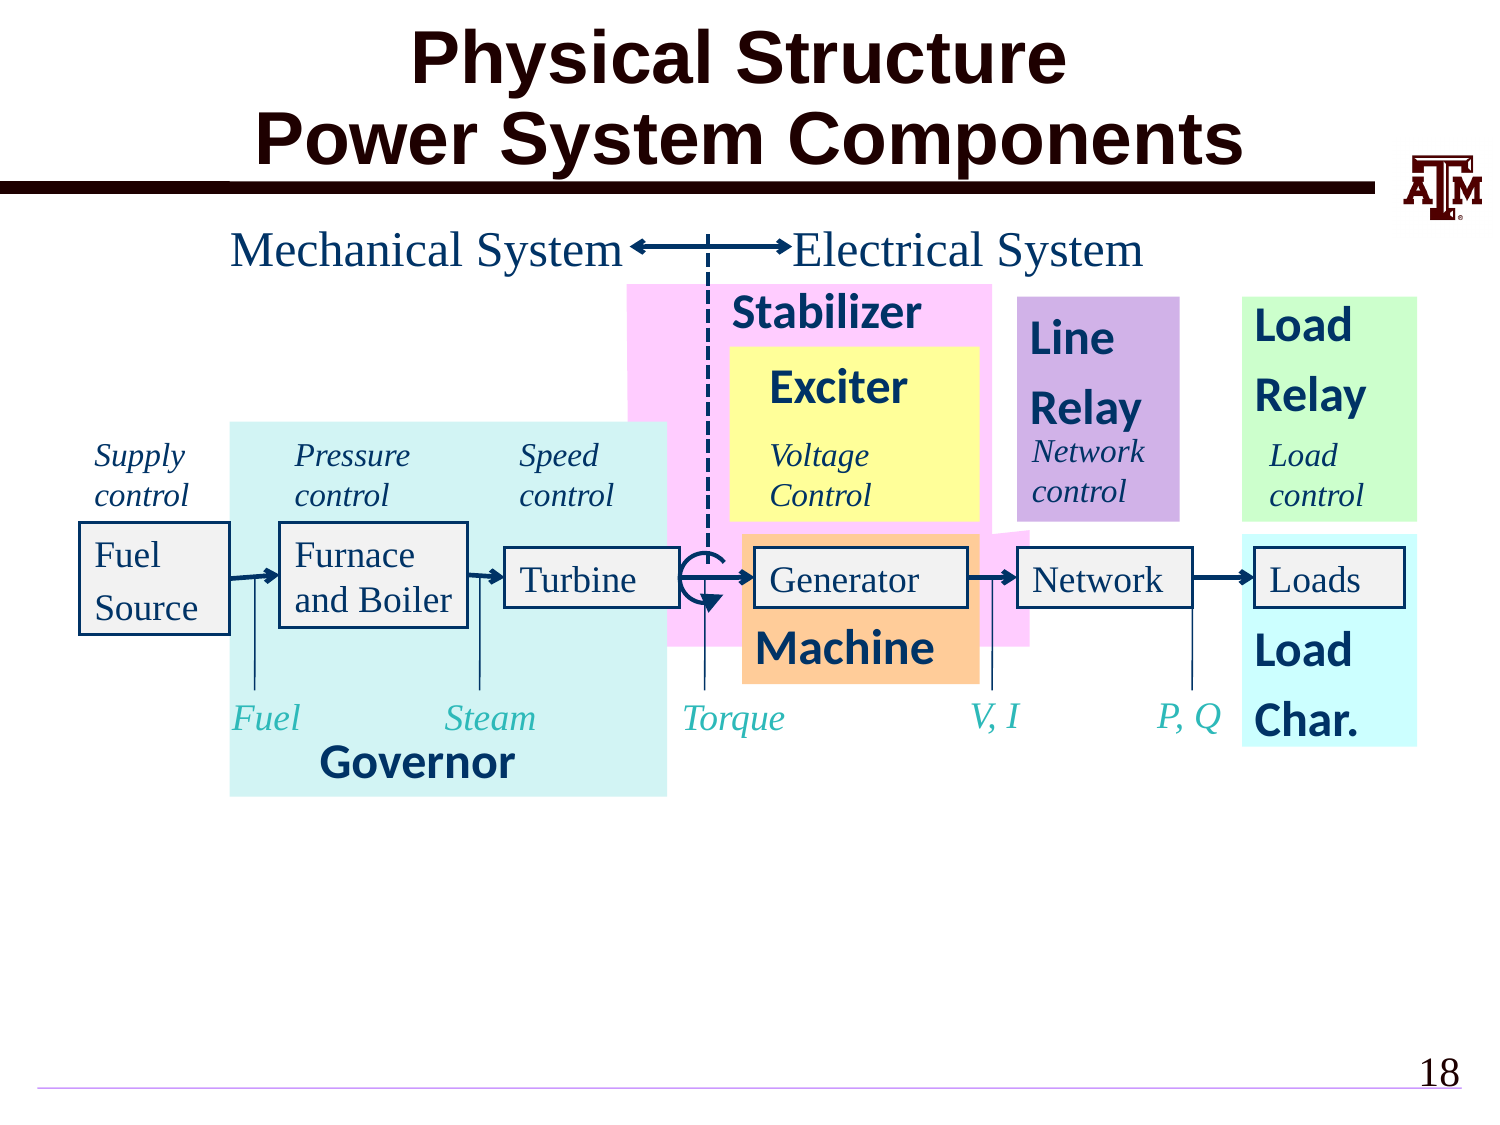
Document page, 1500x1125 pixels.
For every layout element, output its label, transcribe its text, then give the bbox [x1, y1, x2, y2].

picture [1392, 137, 1493, 238]
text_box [79, 208, 1418, 798]
slide_number 17 [1162, 1037, 1475, 1113]
title Physical Structure Power System Components [37, 12, 1463, 188]
